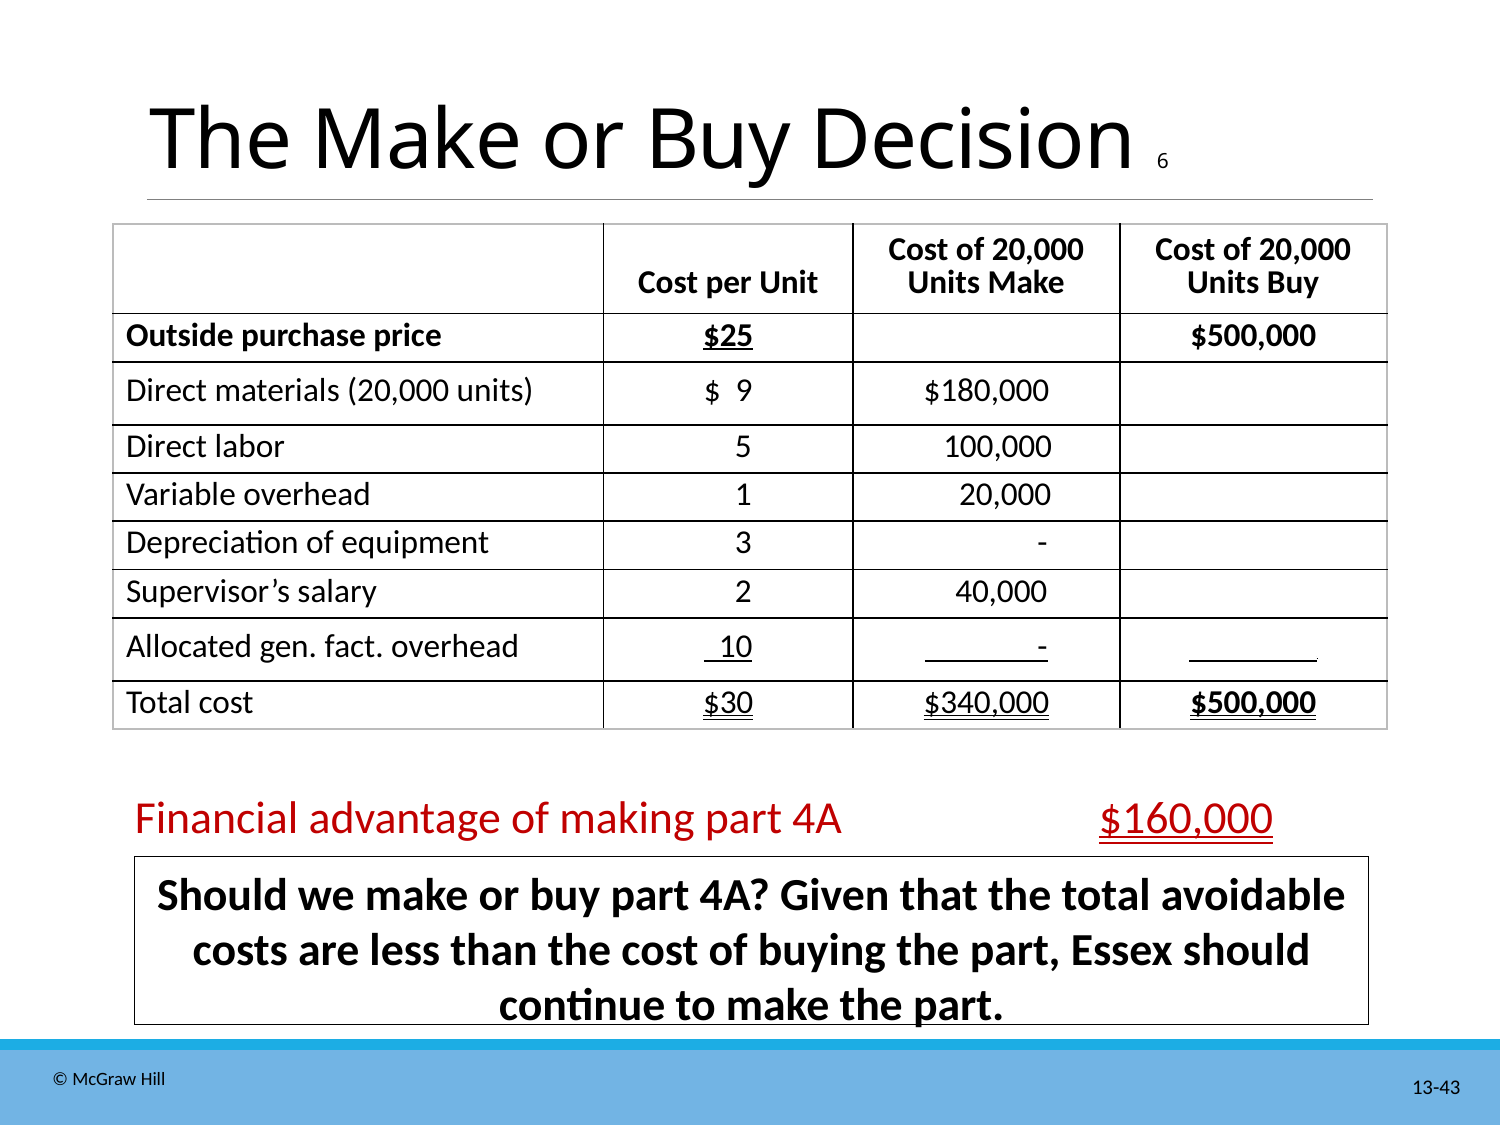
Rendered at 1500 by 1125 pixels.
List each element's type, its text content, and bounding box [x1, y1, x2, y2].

table_cell Allocated gen. fact. overhead [114, 619, 603, 680]
table_cell Outside purchase price [114, 314, 603, 361]
table_cell - [854, 619, 1119, 680]
table_cell $30 [604, 682, 852, 728]
table_cell $500,000 [1121, 682, 1386, 728]
table_cell $180,000 [854, 363, 1119, 424]
table_cell Variable overhead [114, 474, 603, 520]
table_cell Depreciation of equipment [114, 522, 603, 569]
table_cell [1121, 363, 1386, 424]
table_cell 40,000 [854, 570, 1119, 617]
table_cell $500,000 [1121, 314, 1386, 361]
list Financial advantage of making part 4A $160,000 [134, 780, 1373, 863]
table_cell [1121, 474, 1386, 520]
title The Make or Buy Decision 6 [134, 24, 1373, 194]
table_cell Direct labor [114, 426, 603, 472]
table_cell $ 9 [604, 363, 852, 424]
table_cell 100,000 [854, 426, 1119, 472]
table_cell [1121, 522, 1386, 569]
table_cell 3 [604, 522, 852, 569]
table_cell 1 [604, 474, 852, 520]
table_cell $340,000 [854, 682, 1119, 728]
table_cell 10 [604, 619, 852, 680]
table_cell [1121, 426, 1386, 472]
table_header Cost per Unit [604, 225, 852, 313]
table_cell Supervisor’s salary [114, 570, 603, 617]
table_header Cost of 20,000 Units Buy [1121, 225, 1386, 313]
table_cell 5 [604, 426, 852, 472]
table_cell 20,000 [854, 474, 1119, 520]
table_cell $25 [604, 314, 852, 361]
table_cell - [854, 522, 1119, 569]
list Should we make or buy part 4A? Given that the total avoidable costs are less than the cost of buying the part, Essex should continue to make the part. [134, 856, 1369, 1025]
table_cell Direct materials (20,000 units) [114, 363, 603, 424]
table_header Cost of 20,000 Units Make [854, 225, 1119, 313]
table_cell Total cost [114, 682, 603, 728]
table_header [114, 225, 603, 313]
table_cell 2 [604, 570, 852, 617]
table_cell [1121, 570, 1386, 617]
table_cell [854, 314, 1119, 361]
table_cell . [1121, 619, 1386, 680]
